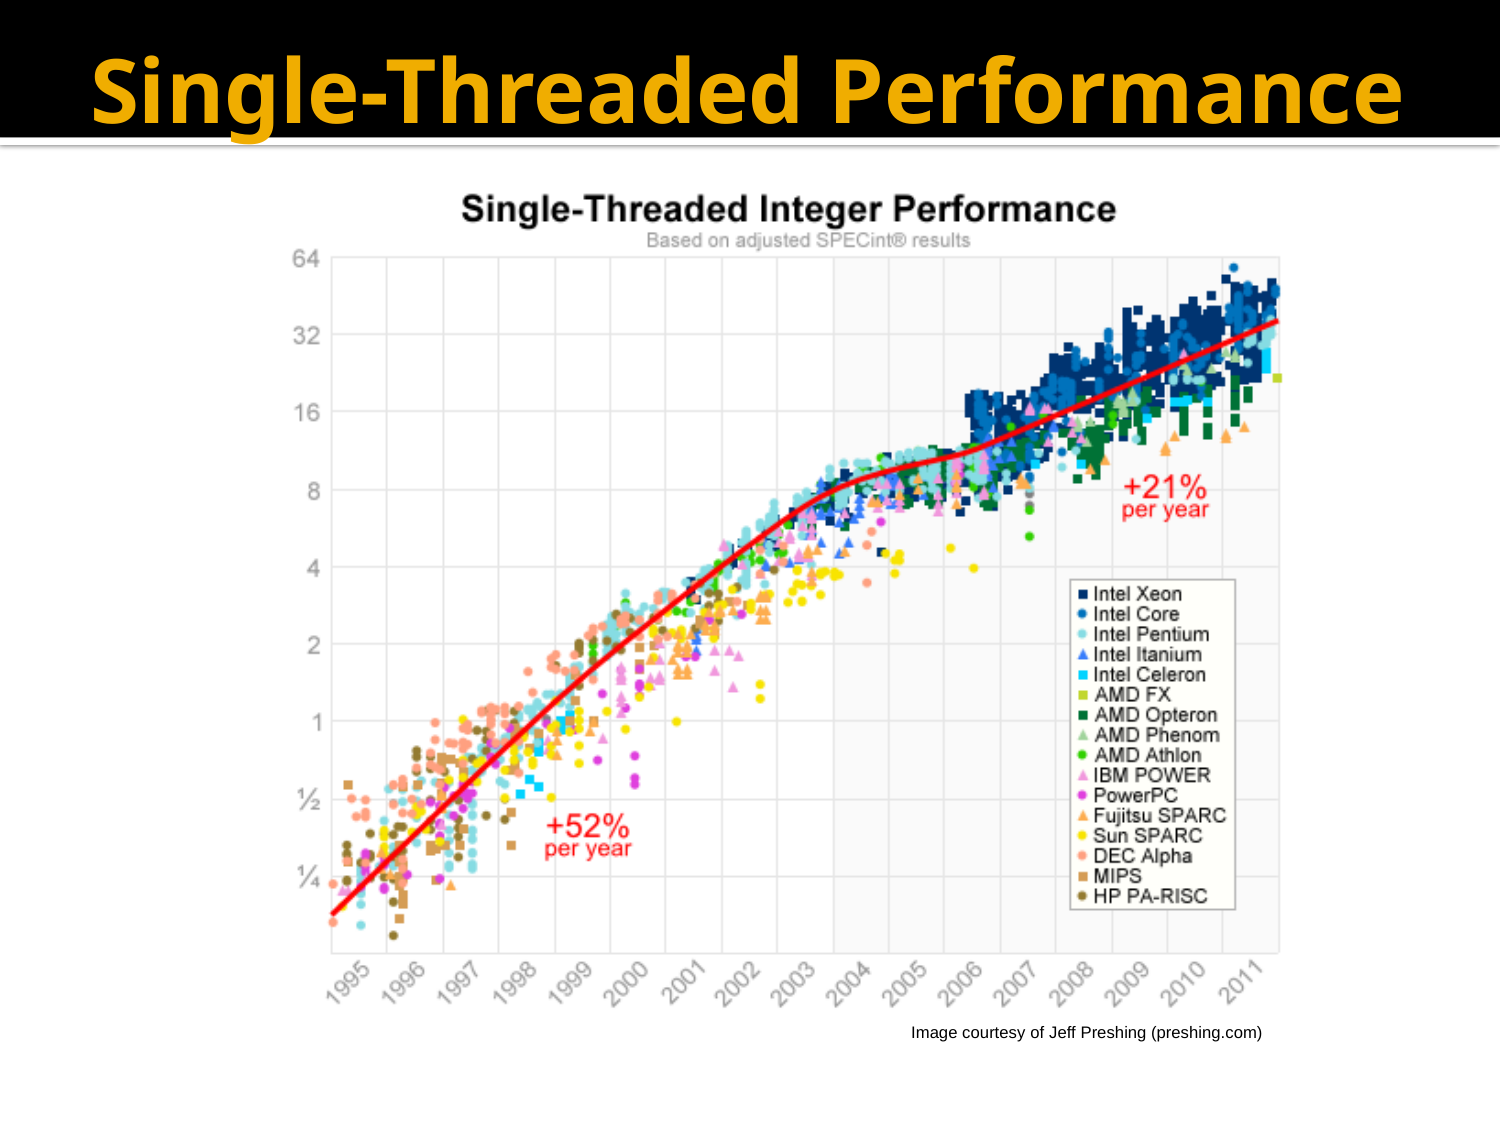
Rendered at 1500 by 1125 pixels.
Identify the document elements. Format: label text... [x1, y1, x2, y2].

picture [278, 187, 1297, 1019]
title Single-Threaded Performance [75, 25, 1425, 150]
text_box Image courtesy of Jeff Preshing (preshing.com) [896, 1014, 1422, 1050]
